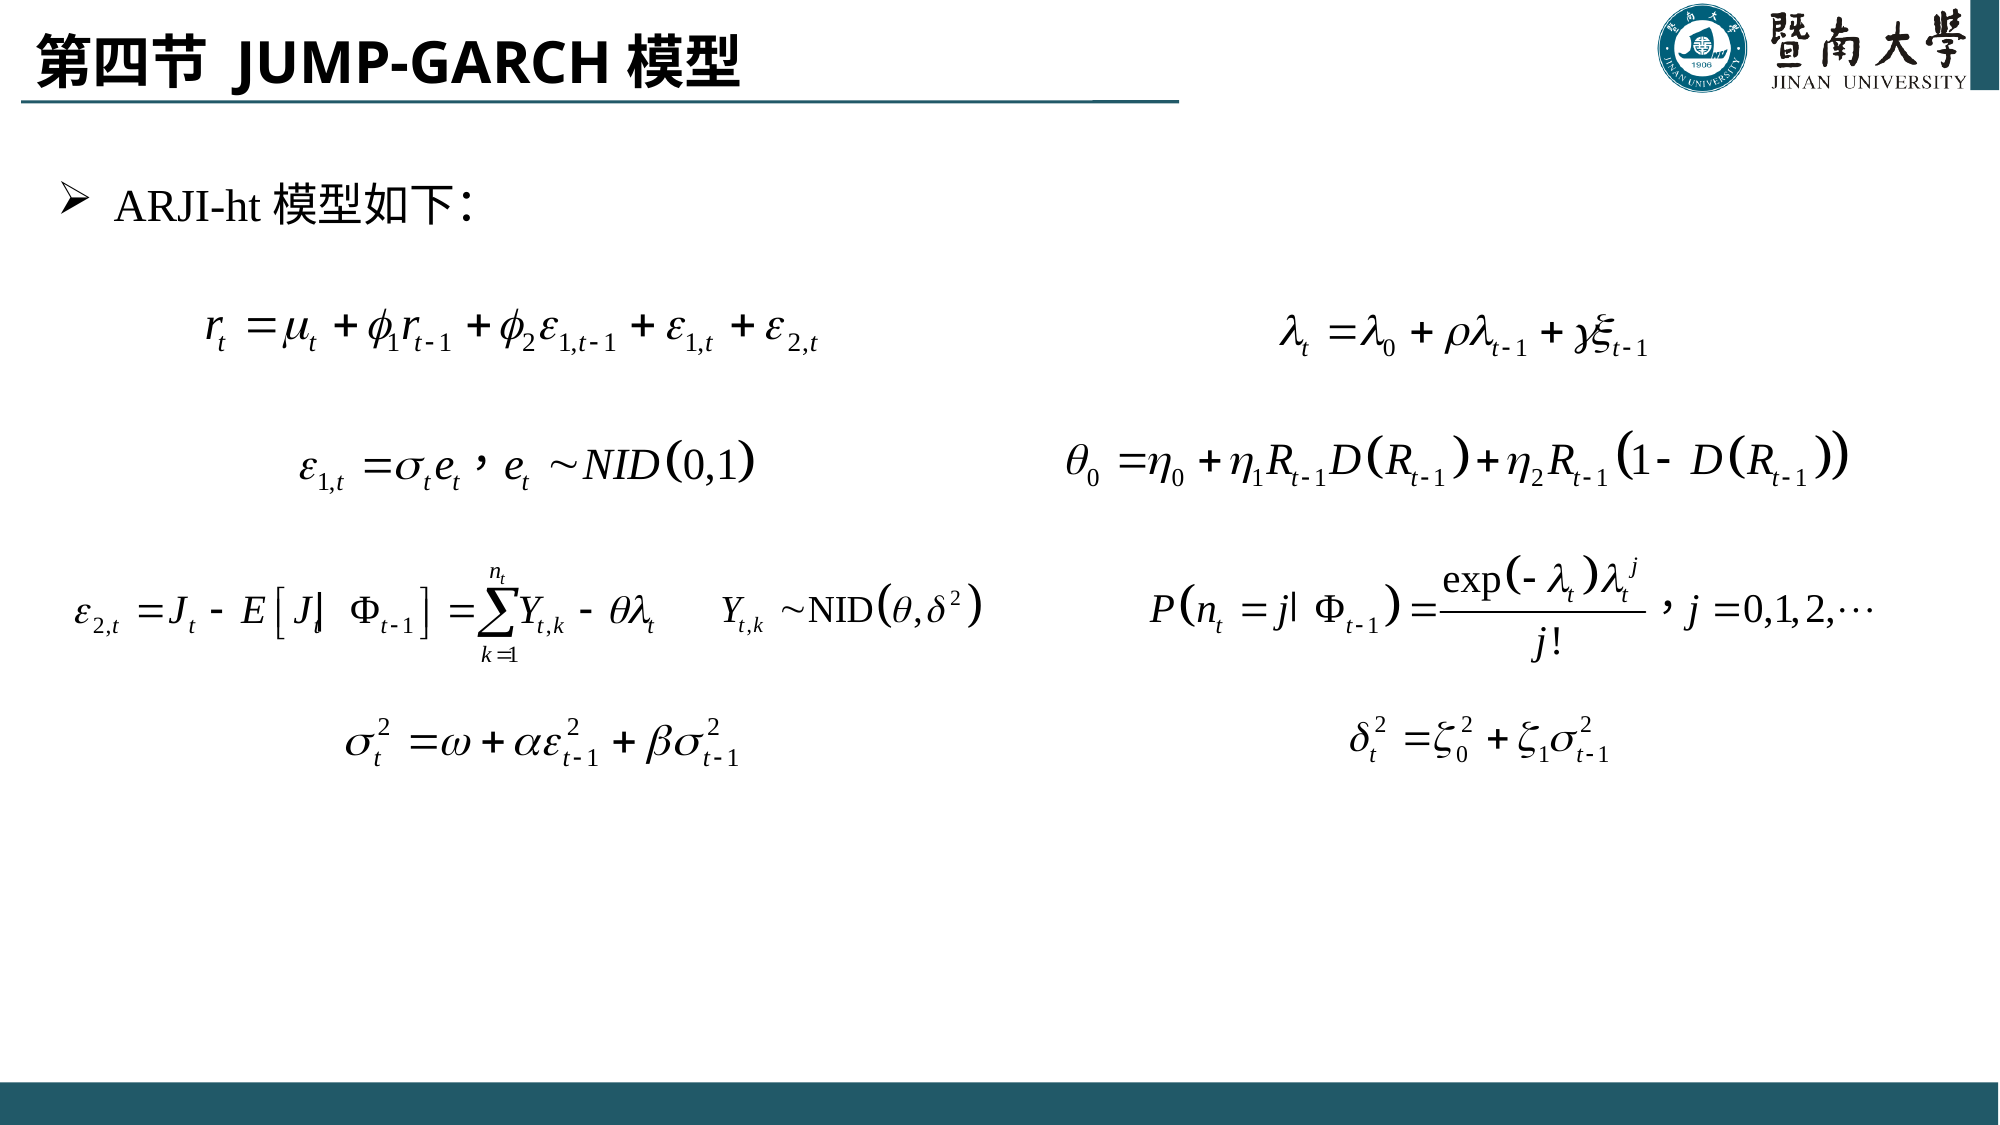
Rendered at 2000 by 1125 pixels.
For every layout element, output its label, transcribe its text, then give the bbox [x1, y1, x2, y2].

title 第四节 JUMP-GARCH模型 [19, 0, 805, 124]
text_box ARJI-ht模型如下： [42, 141, 1918, 1027]
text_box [1341, 703, 1618, 772]
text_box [1141, 544, 1883, 674]
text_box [196, 290, 830, 366]
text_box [66, 550, 666, 674]
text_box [1058, 423, 1855, 505]
picture [1657, 3, 1967, 93]
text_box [337, 703, 748, 777]
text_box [290, 432, 761, 505]
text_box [715, 574, 988, 648]
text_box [1270, 299, 1656, 366]
